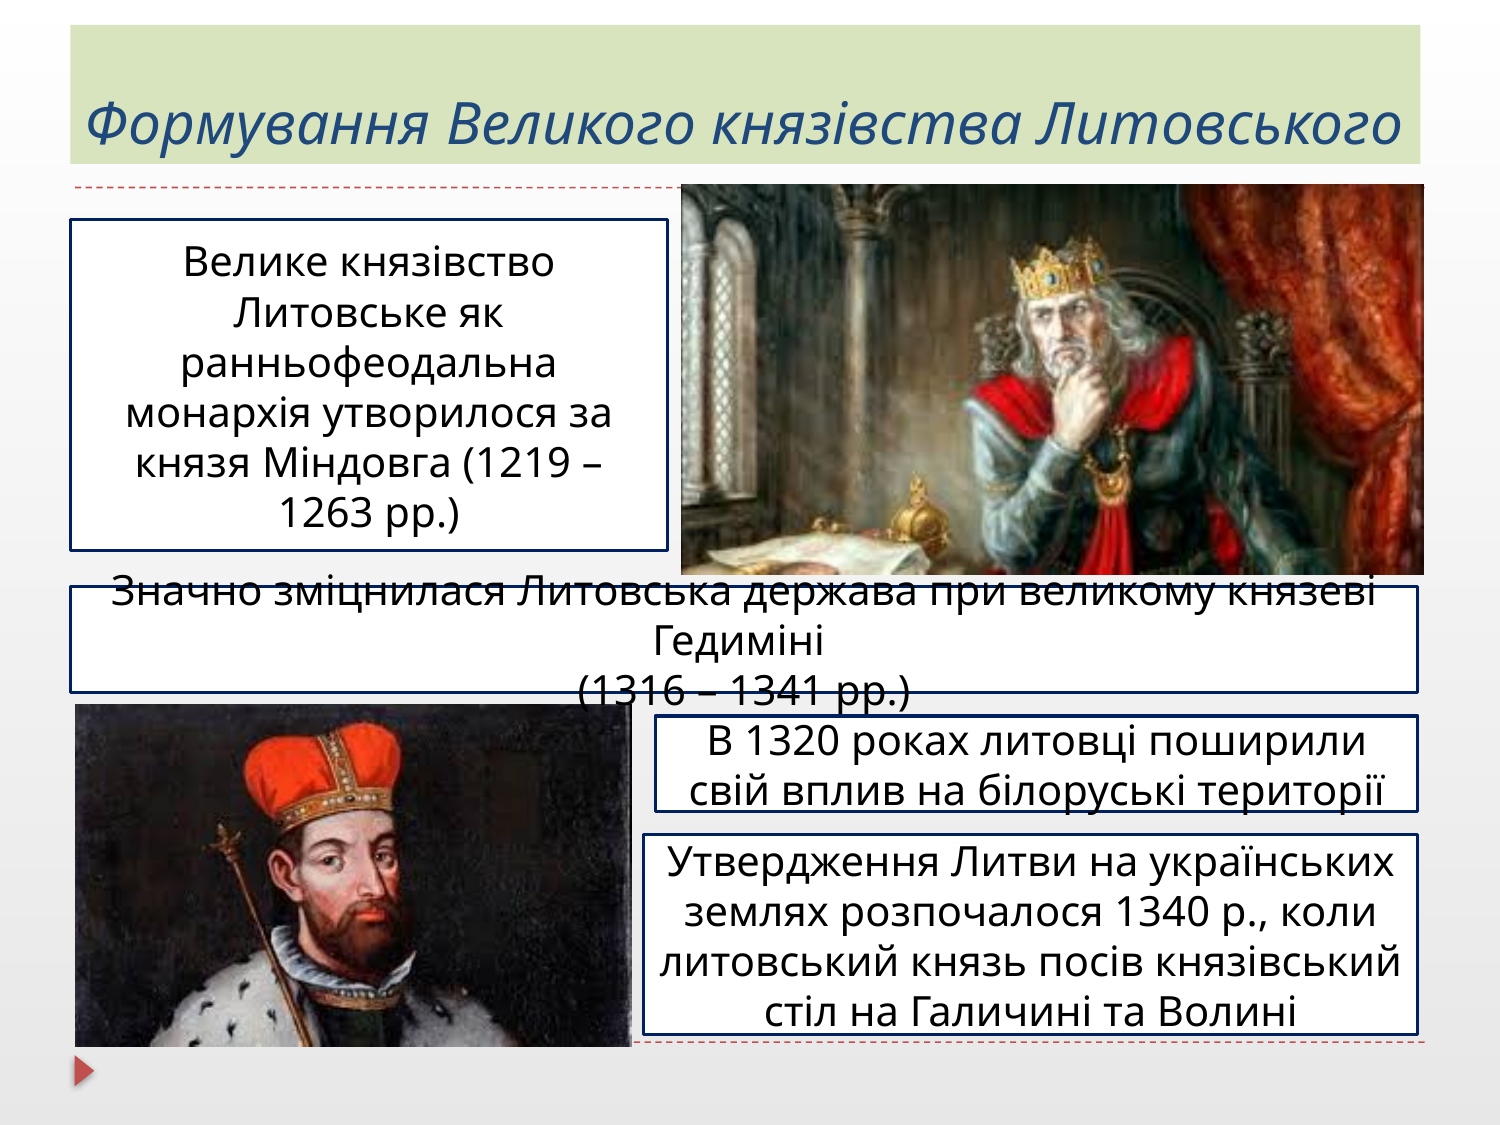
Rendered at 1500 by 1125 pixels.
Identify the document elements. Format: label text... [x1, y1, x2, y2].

text_box В 1320 роках литовці поширили свій вплив на білоруські території [654, 714, 1419, 813]
title Формування Великого князівства Литовського [70, 24, 1421, 164]
text_box Утвердження Литви на українських землях розпочалося 1340 р., коли литовський князь посів князівський стіл на Галичині та Волині [642, 833, 1419, 1036]
text_box Значно зміцнилася Литовська держава при великому князеві Гедиміні (1316 – 1341 рр.) [69, 585, 1419, 694]
picture [74, 703, 633, 1048]
text_box Велике князівство Литовське як ранньофеодальна монархія утворилося за князя Міндовга (1219 – 1263 рр.) [69, 218, 669, 552]
picture [681, 184, 1424, 575]
